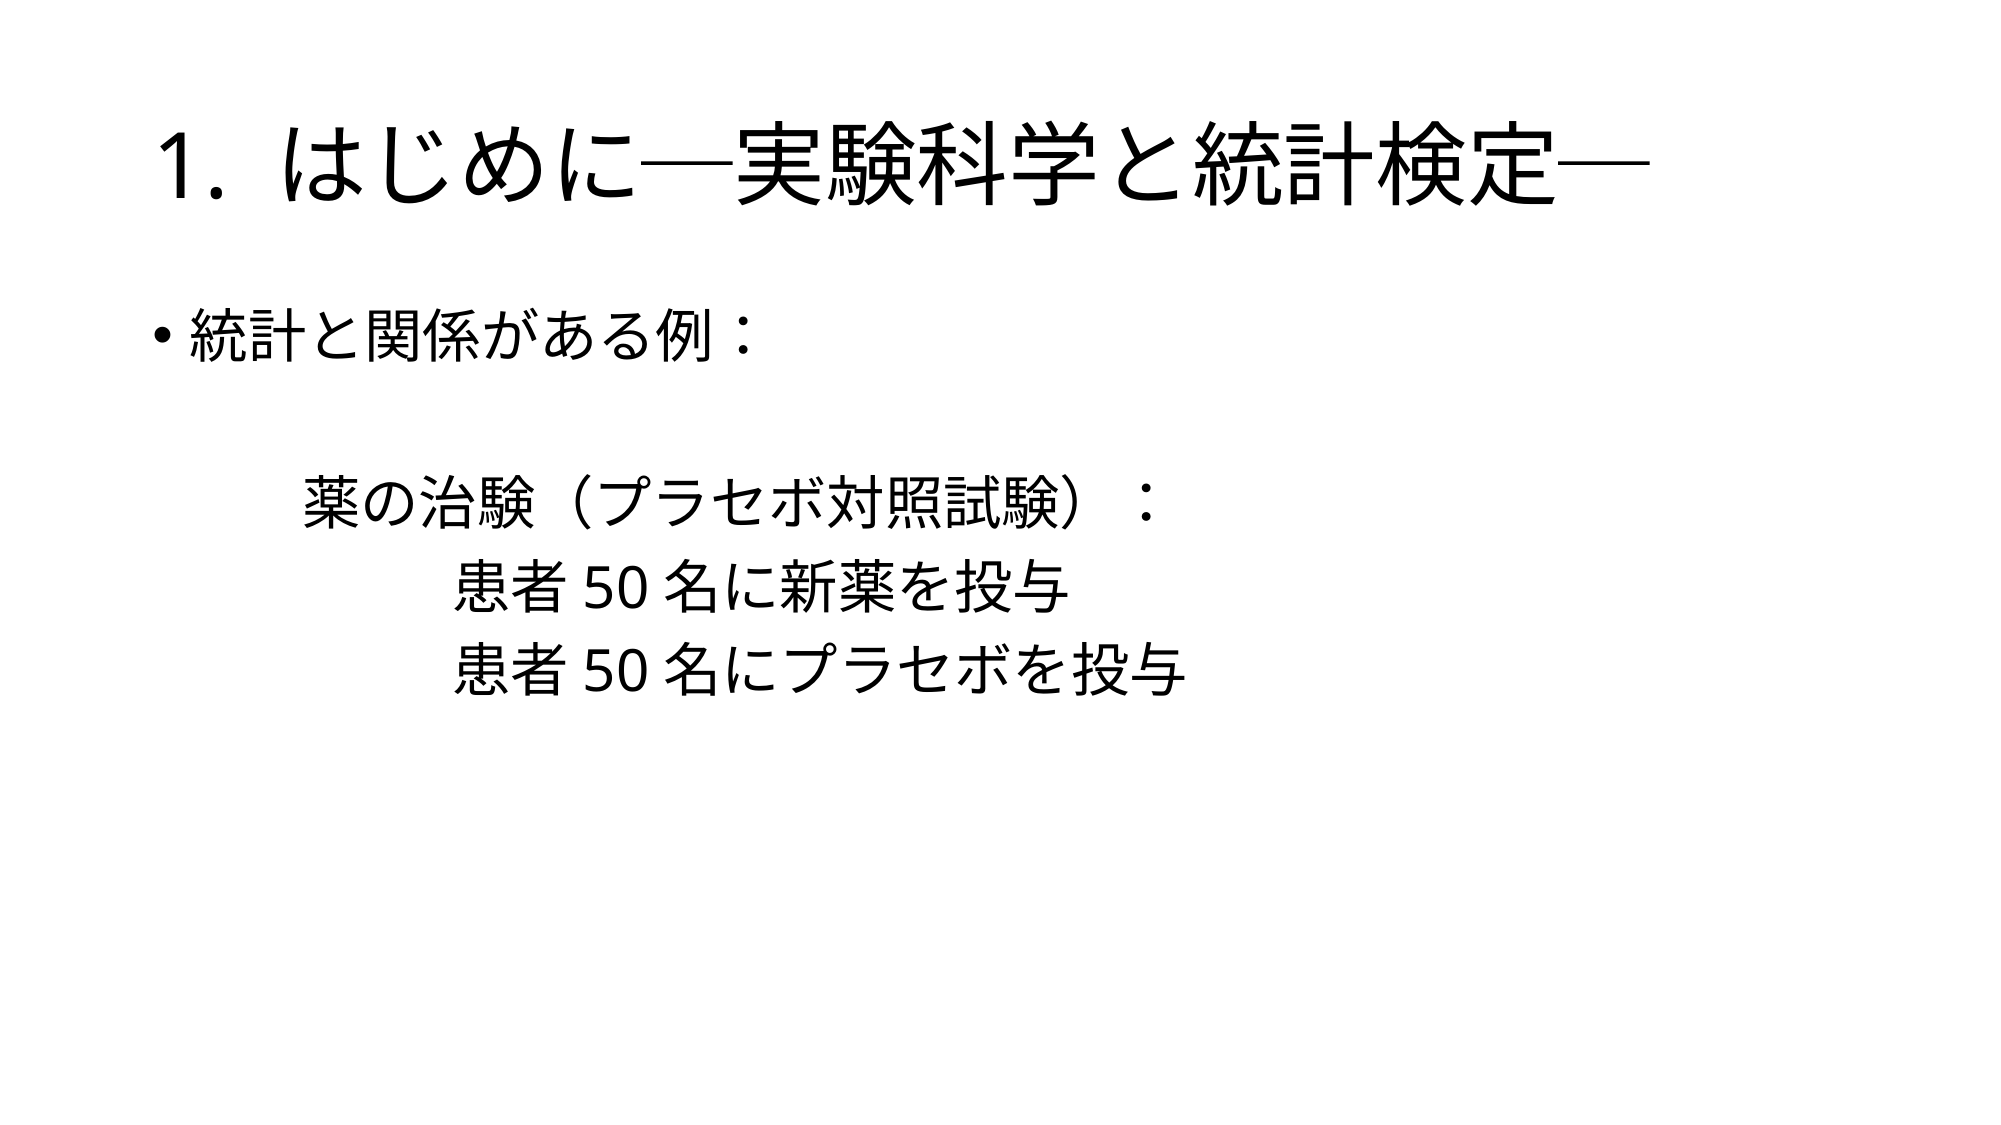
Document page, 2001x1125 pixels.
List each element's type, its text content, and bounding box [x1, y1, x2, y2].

title 1. はじめに─実験科学と統計検定─ [137, 59, 1863, 278]
list 統計と関係がある例： 薬の治験（プラセボ対照試験）： 患者50名に新薬を投与 患者50名にプラセボを投与 [137, 299, 1979, 1125]
